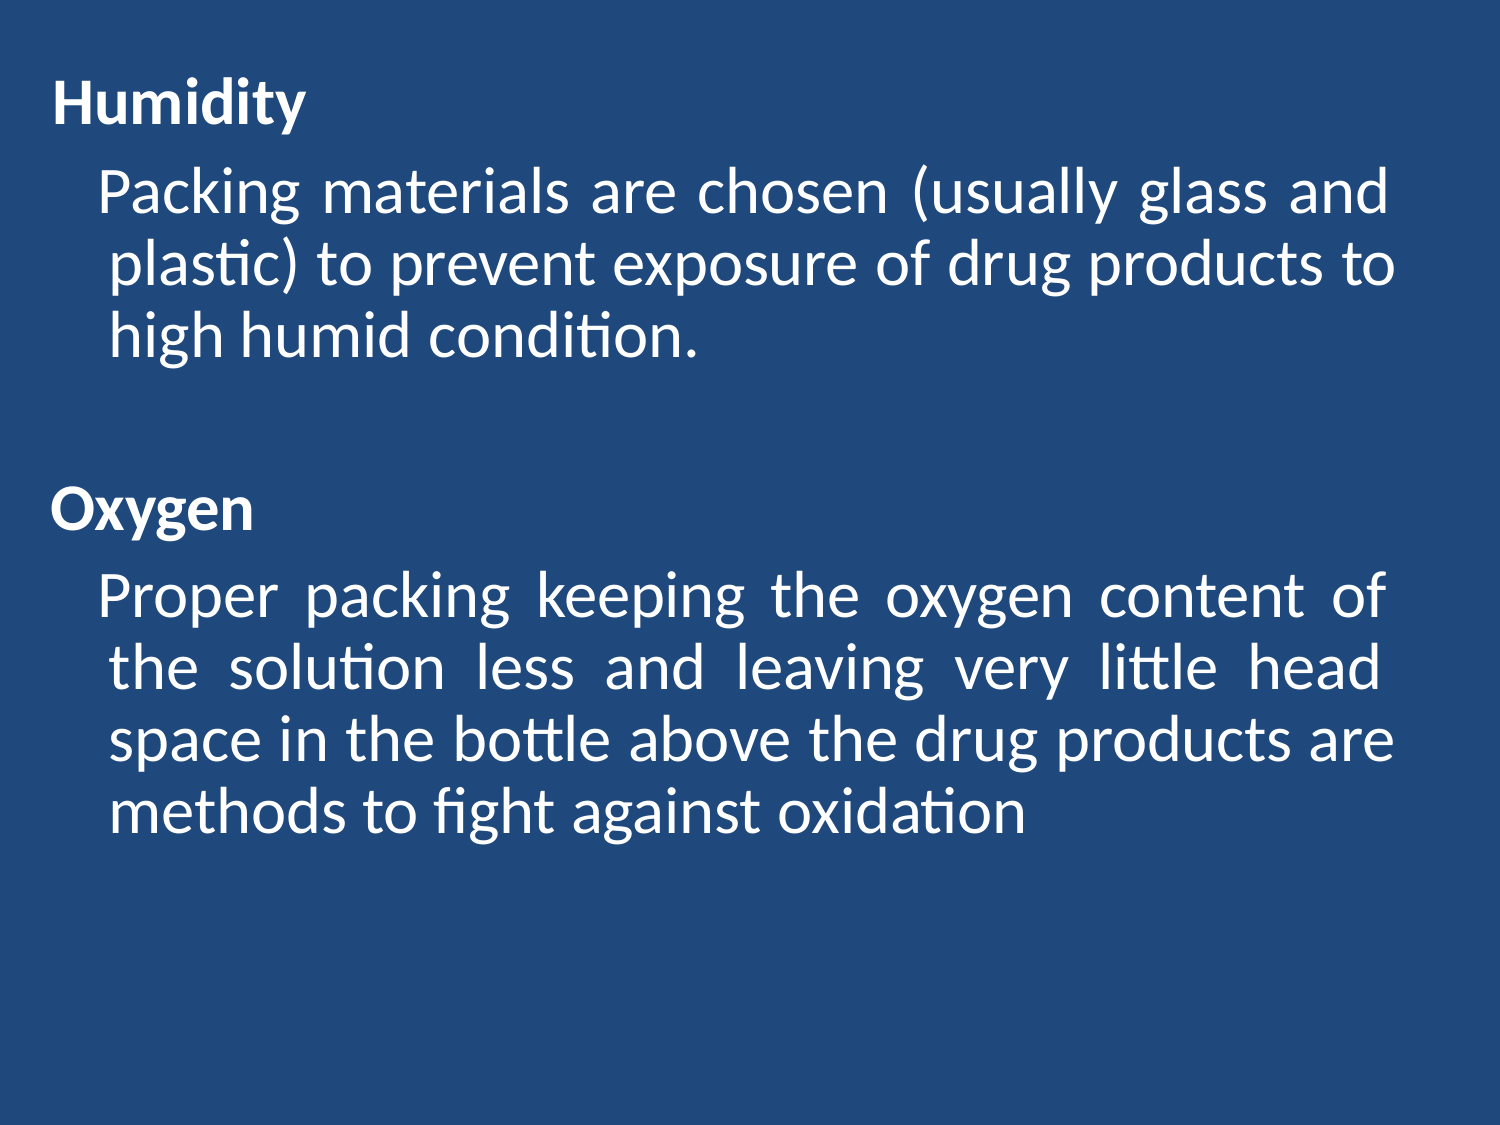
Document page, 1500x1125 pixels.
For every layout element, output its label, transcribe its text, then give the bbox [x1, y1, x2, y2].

text_box Humidity Packing materials are chosen (usually glass and plastic) to prevent exposure of drug products to high humid condition. Oxygen Proper packing keeping the oxygen content of the solution less and leaving very little head space in the bottle above the drug products are methods to fight against oxidation [50, 47, 1413, 848]
